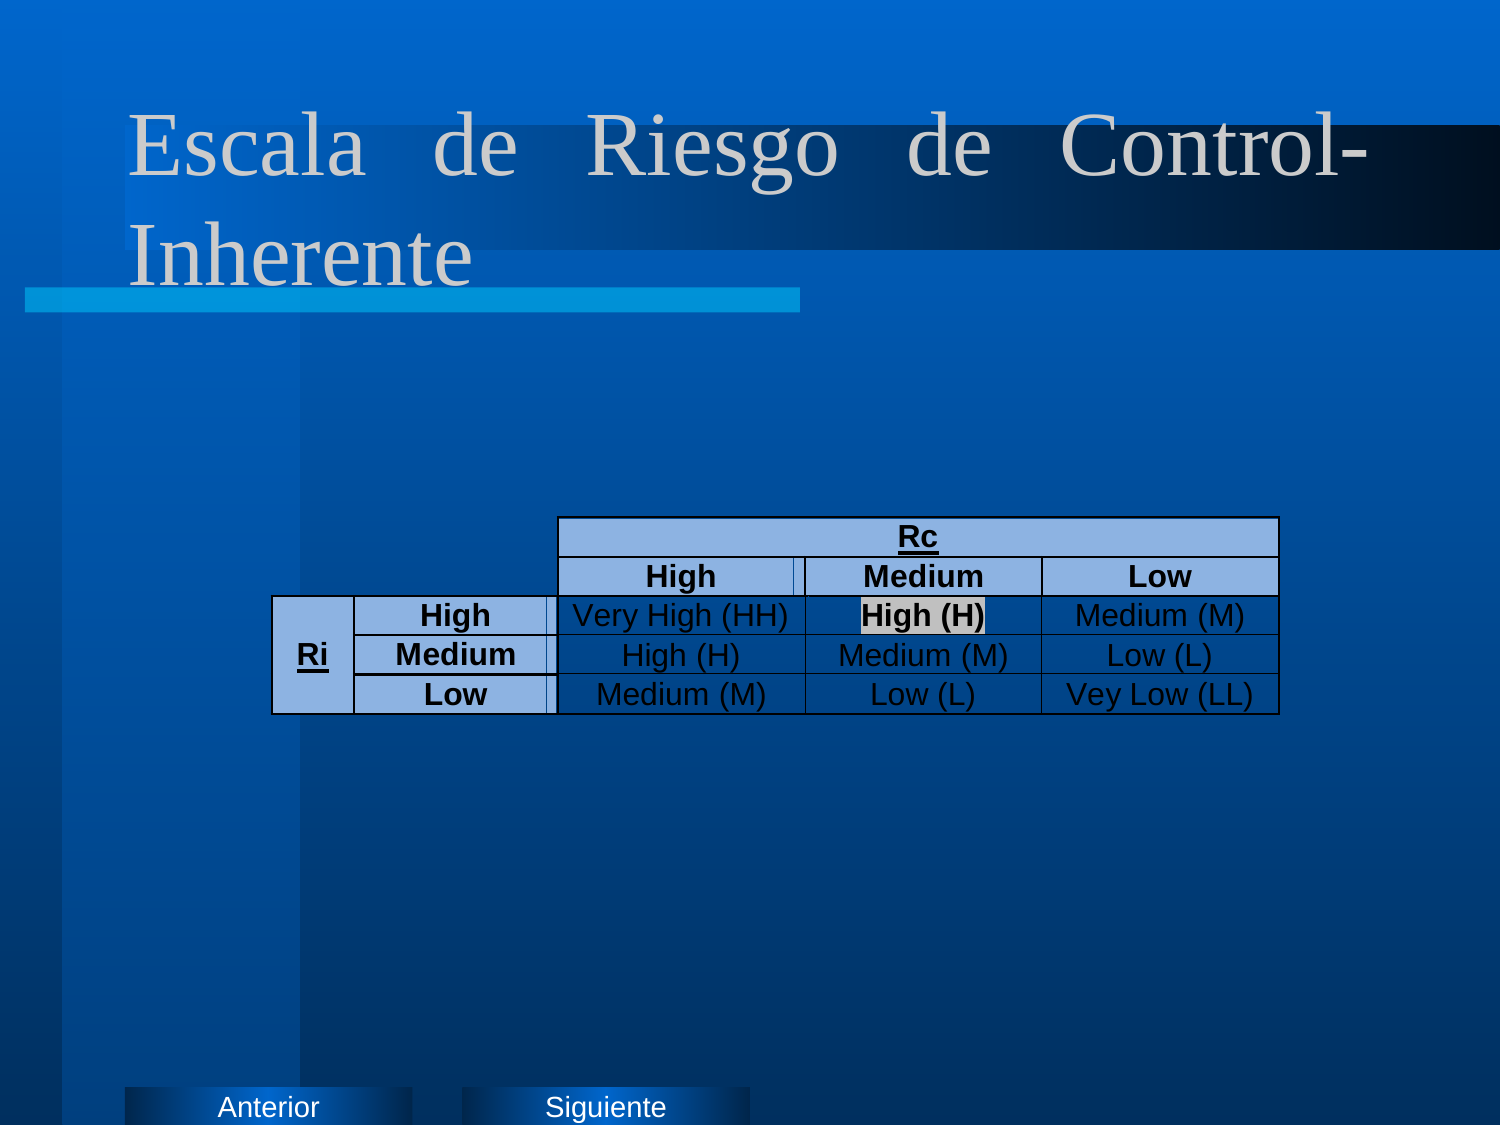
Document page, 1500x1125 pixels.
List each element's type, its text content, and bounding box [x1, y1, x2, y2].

title Escala de Riesgo de Control-Inherente [112, 99, 1388, 288]
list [222, 491, 1313, 715]
